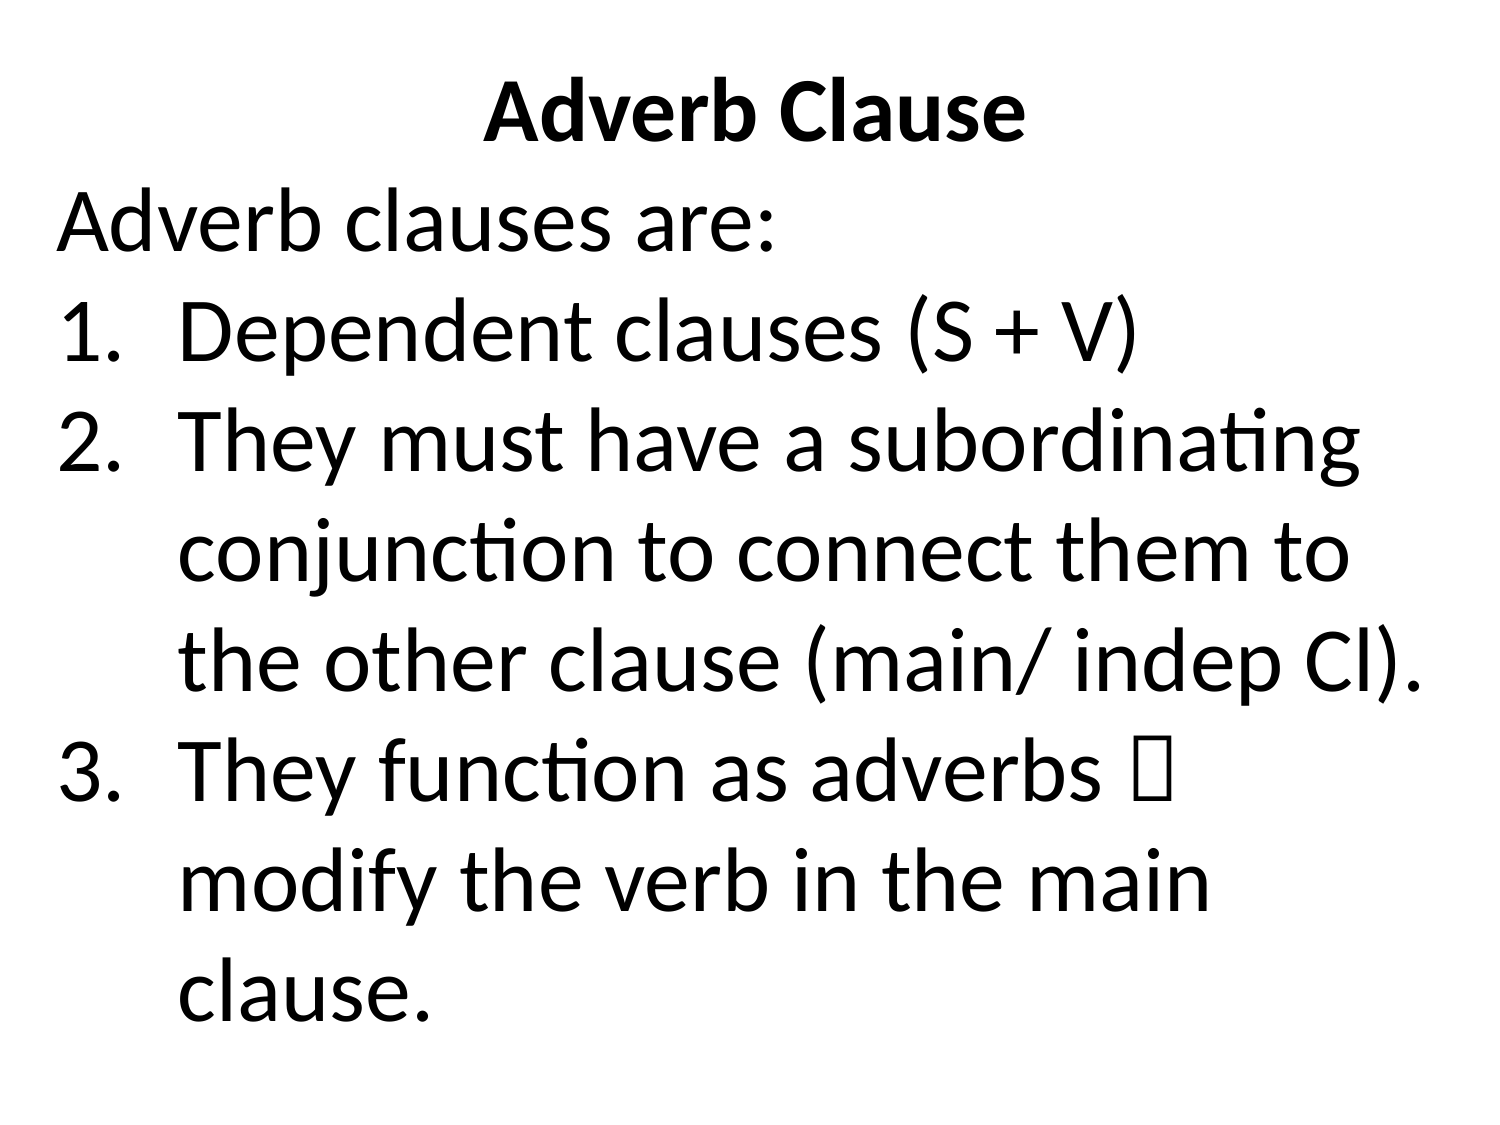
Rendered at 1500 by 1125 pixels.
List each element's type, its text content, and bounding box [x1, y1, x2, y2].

text_box Adverb Clause Adverb clauses are: Dependent clauses (S + V) They must have a subordinating conjunction to connect them to the other clause (main/ indep Cl). They function as adverbs  modify the verb in the main clause. [41, 42, 1471, 1048]
